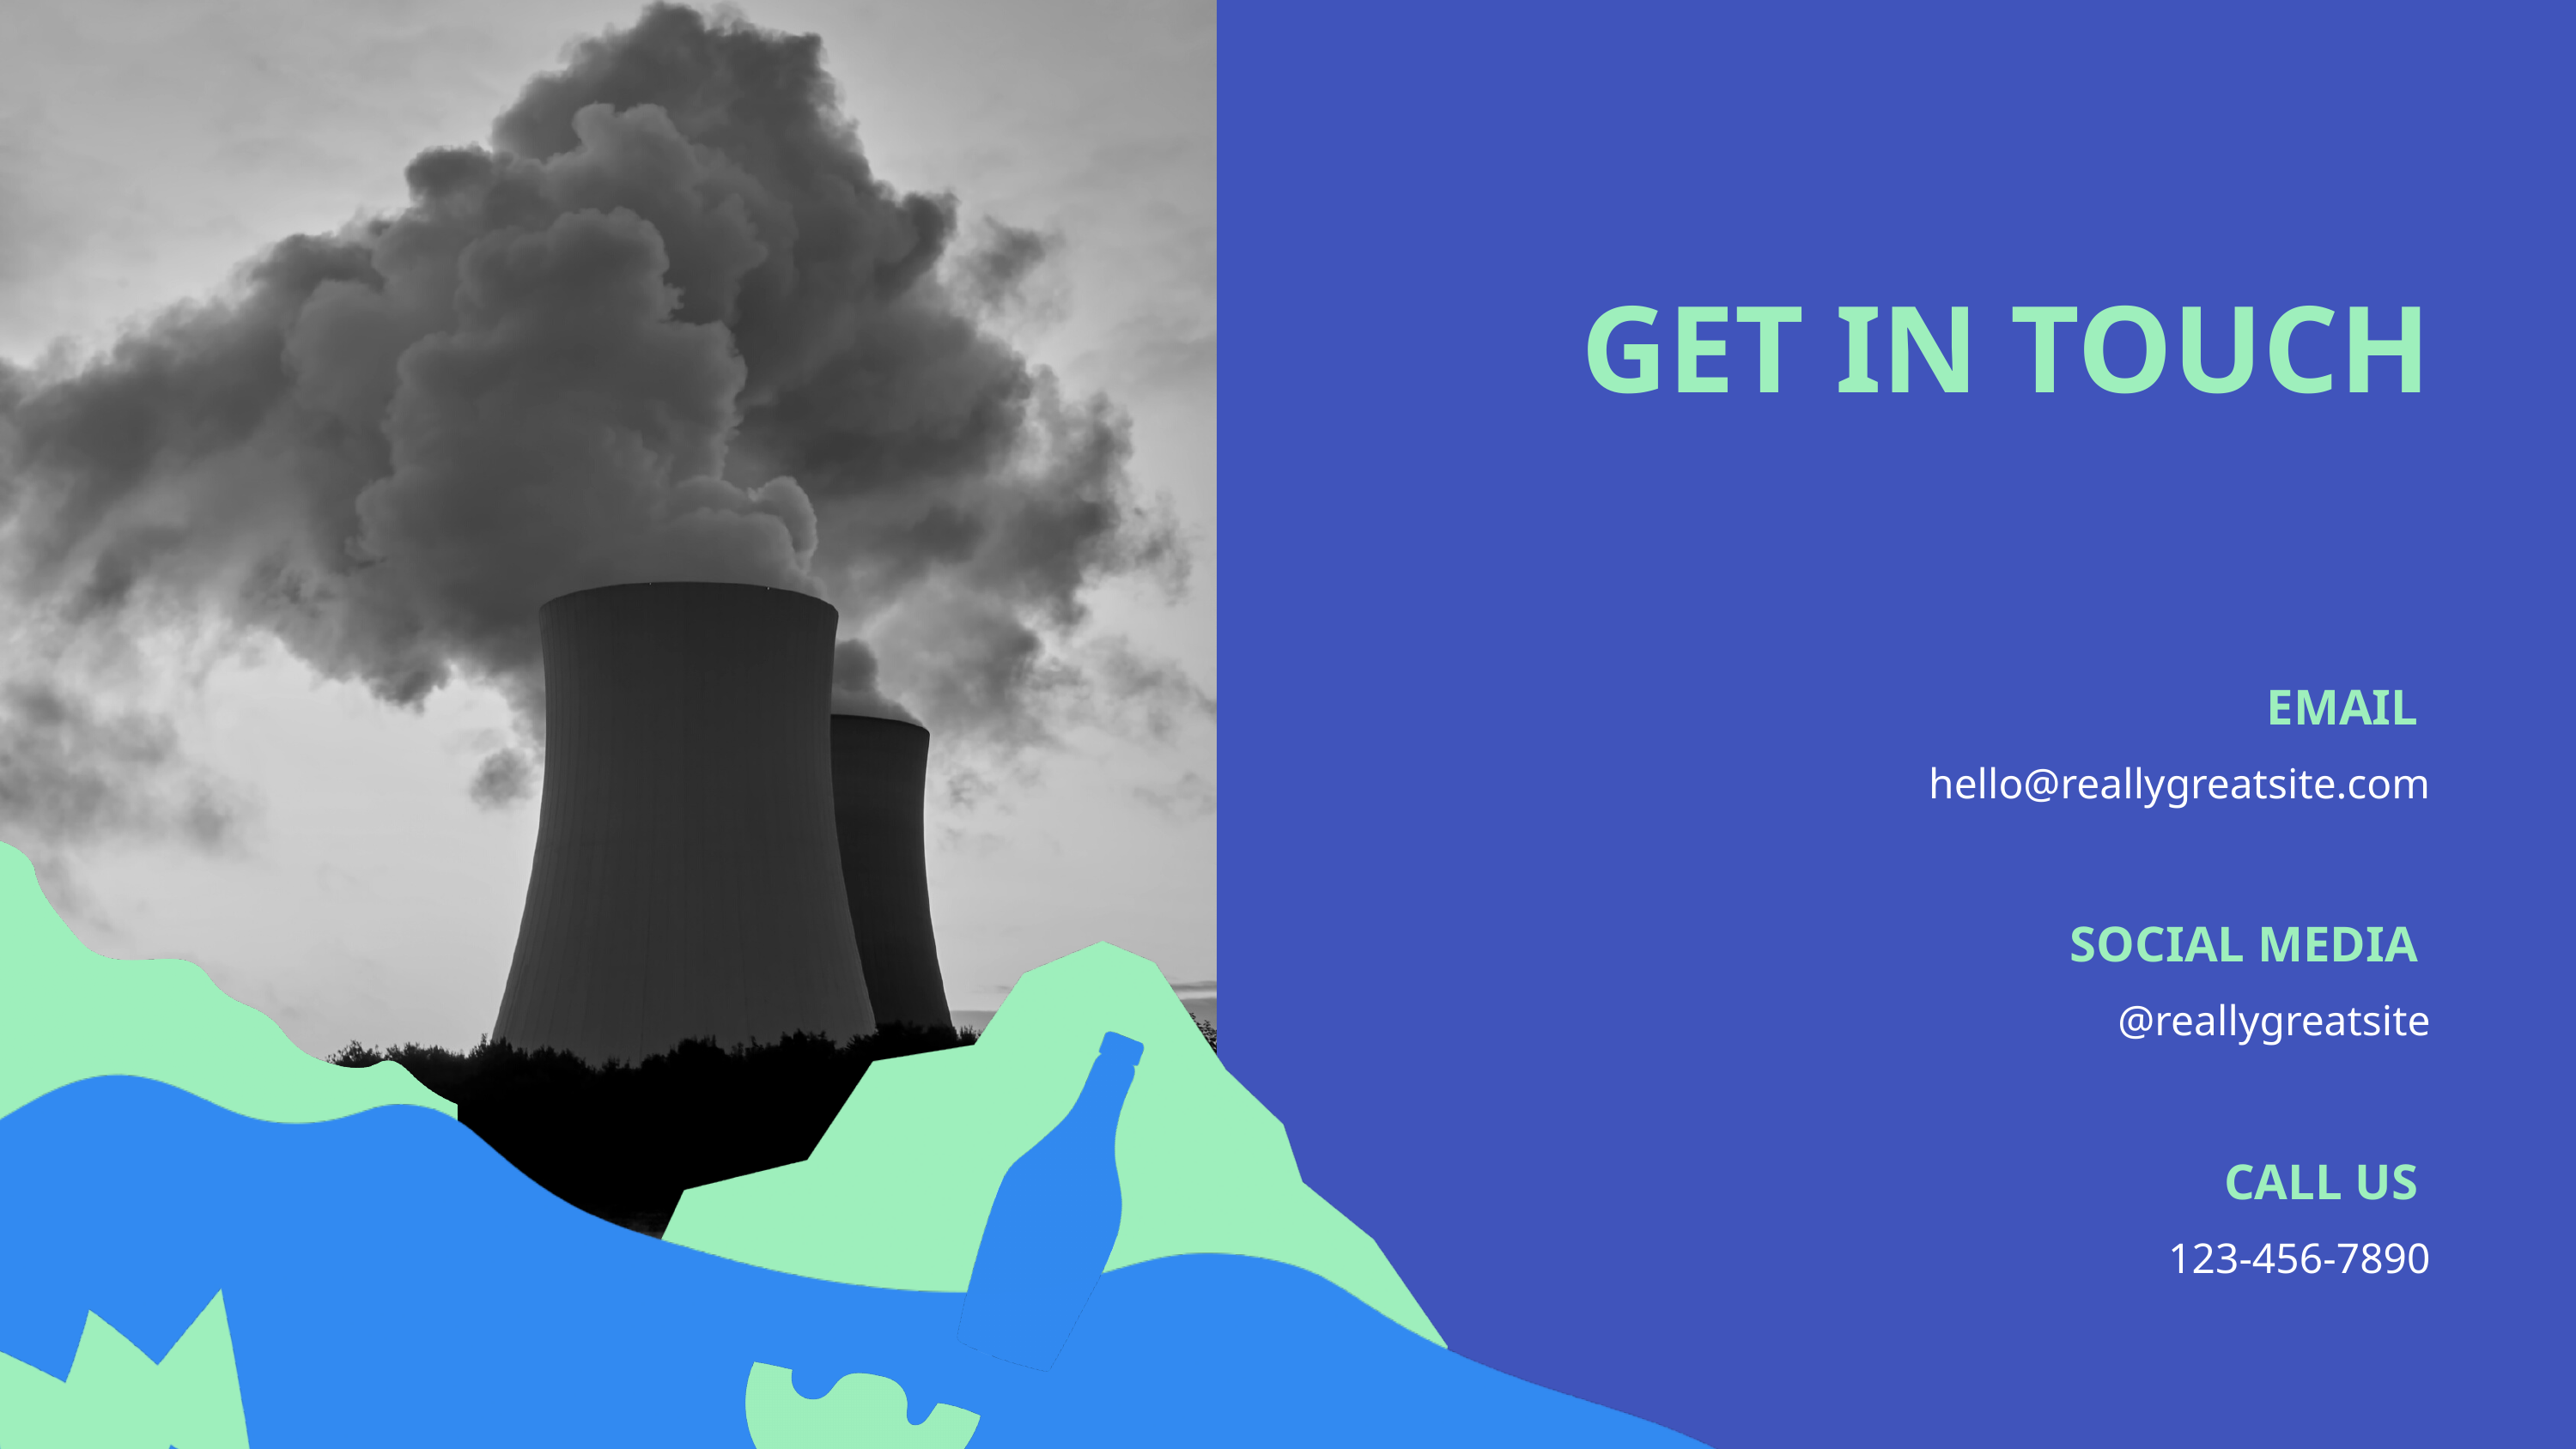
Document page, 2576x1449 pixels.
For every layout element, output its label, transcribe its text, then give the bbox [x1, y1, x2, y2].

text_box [1901, 654, 2432, 1268]
picture [0, 0, 1870, 1449]
text_box GET IN TOUCH [1479, 220, 2432, 417]
